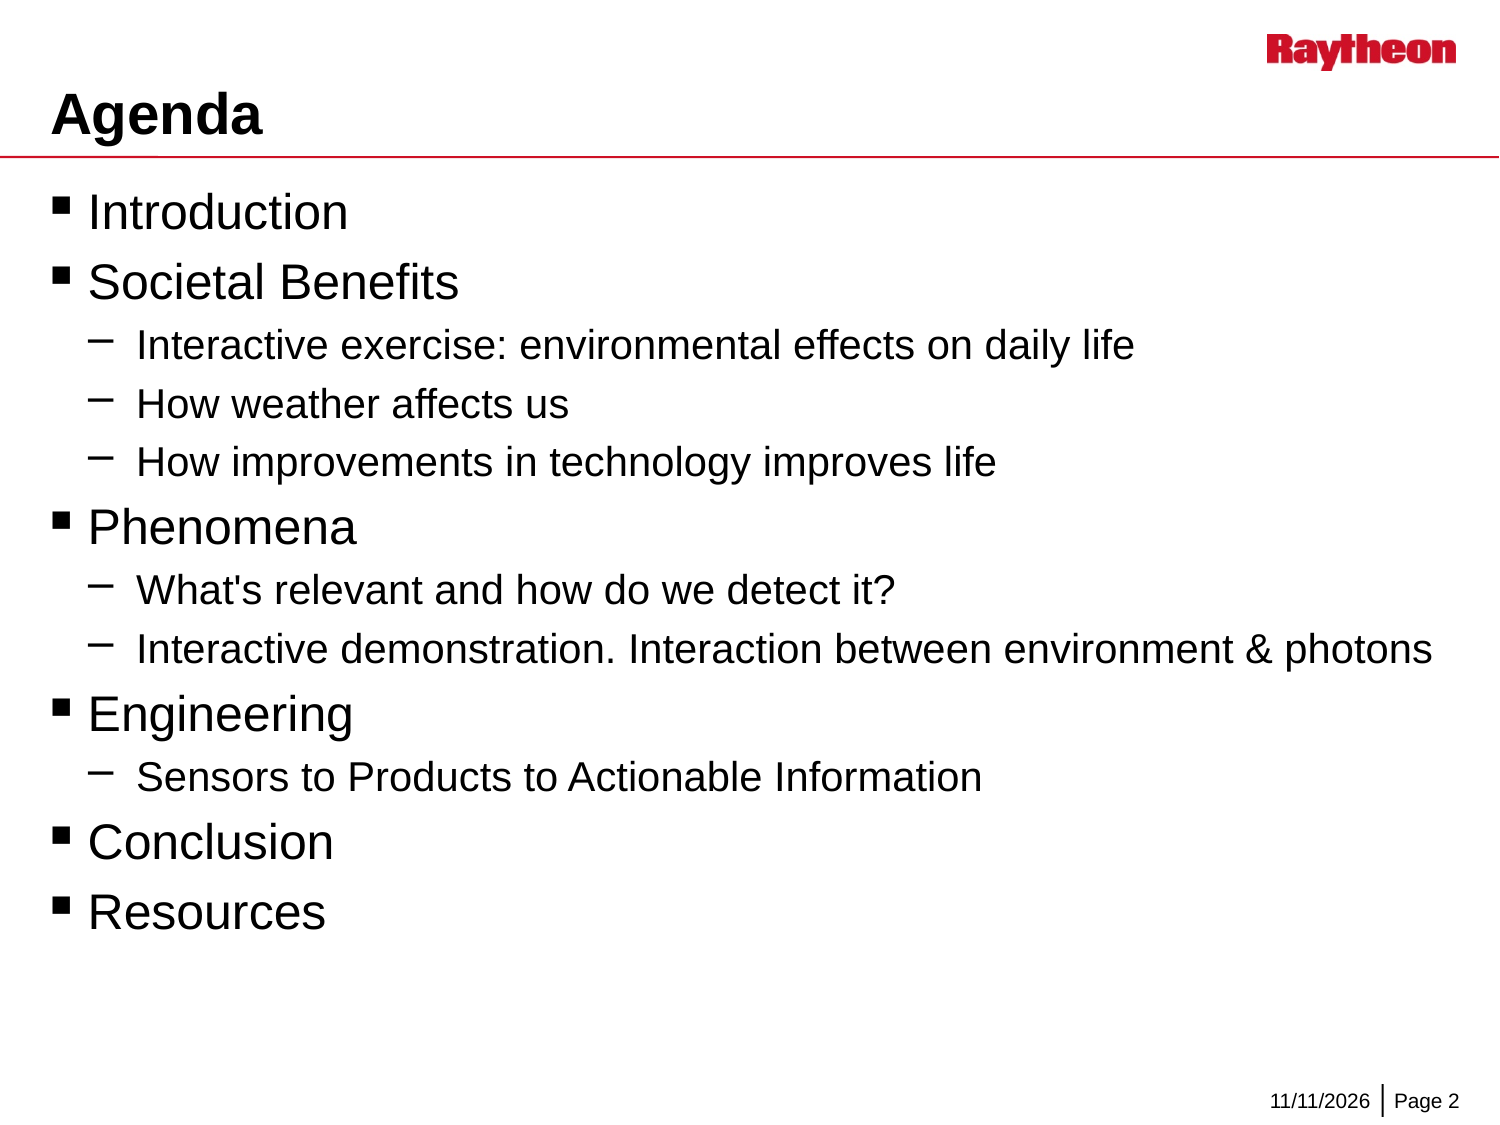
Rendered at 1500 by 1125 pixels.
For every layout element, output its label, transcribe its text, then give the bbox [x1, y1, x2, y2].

title Agenda [49, 16, 1203, 154]
list Introduction Societal Benefits Interactive exercise: environmental effects on daily life How weather affects us How improvements in technology improves life Phenomena What's relevant and how do we detect it? Interactive demonstration. Interaction between environment & photons Engineering Sensors to Products to Actionable Information Conclusion Resources [49, 179, 1451, 966]
picture [1267, 34, 1456, 71]
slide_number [1175, 1087, 1371, 1118]
